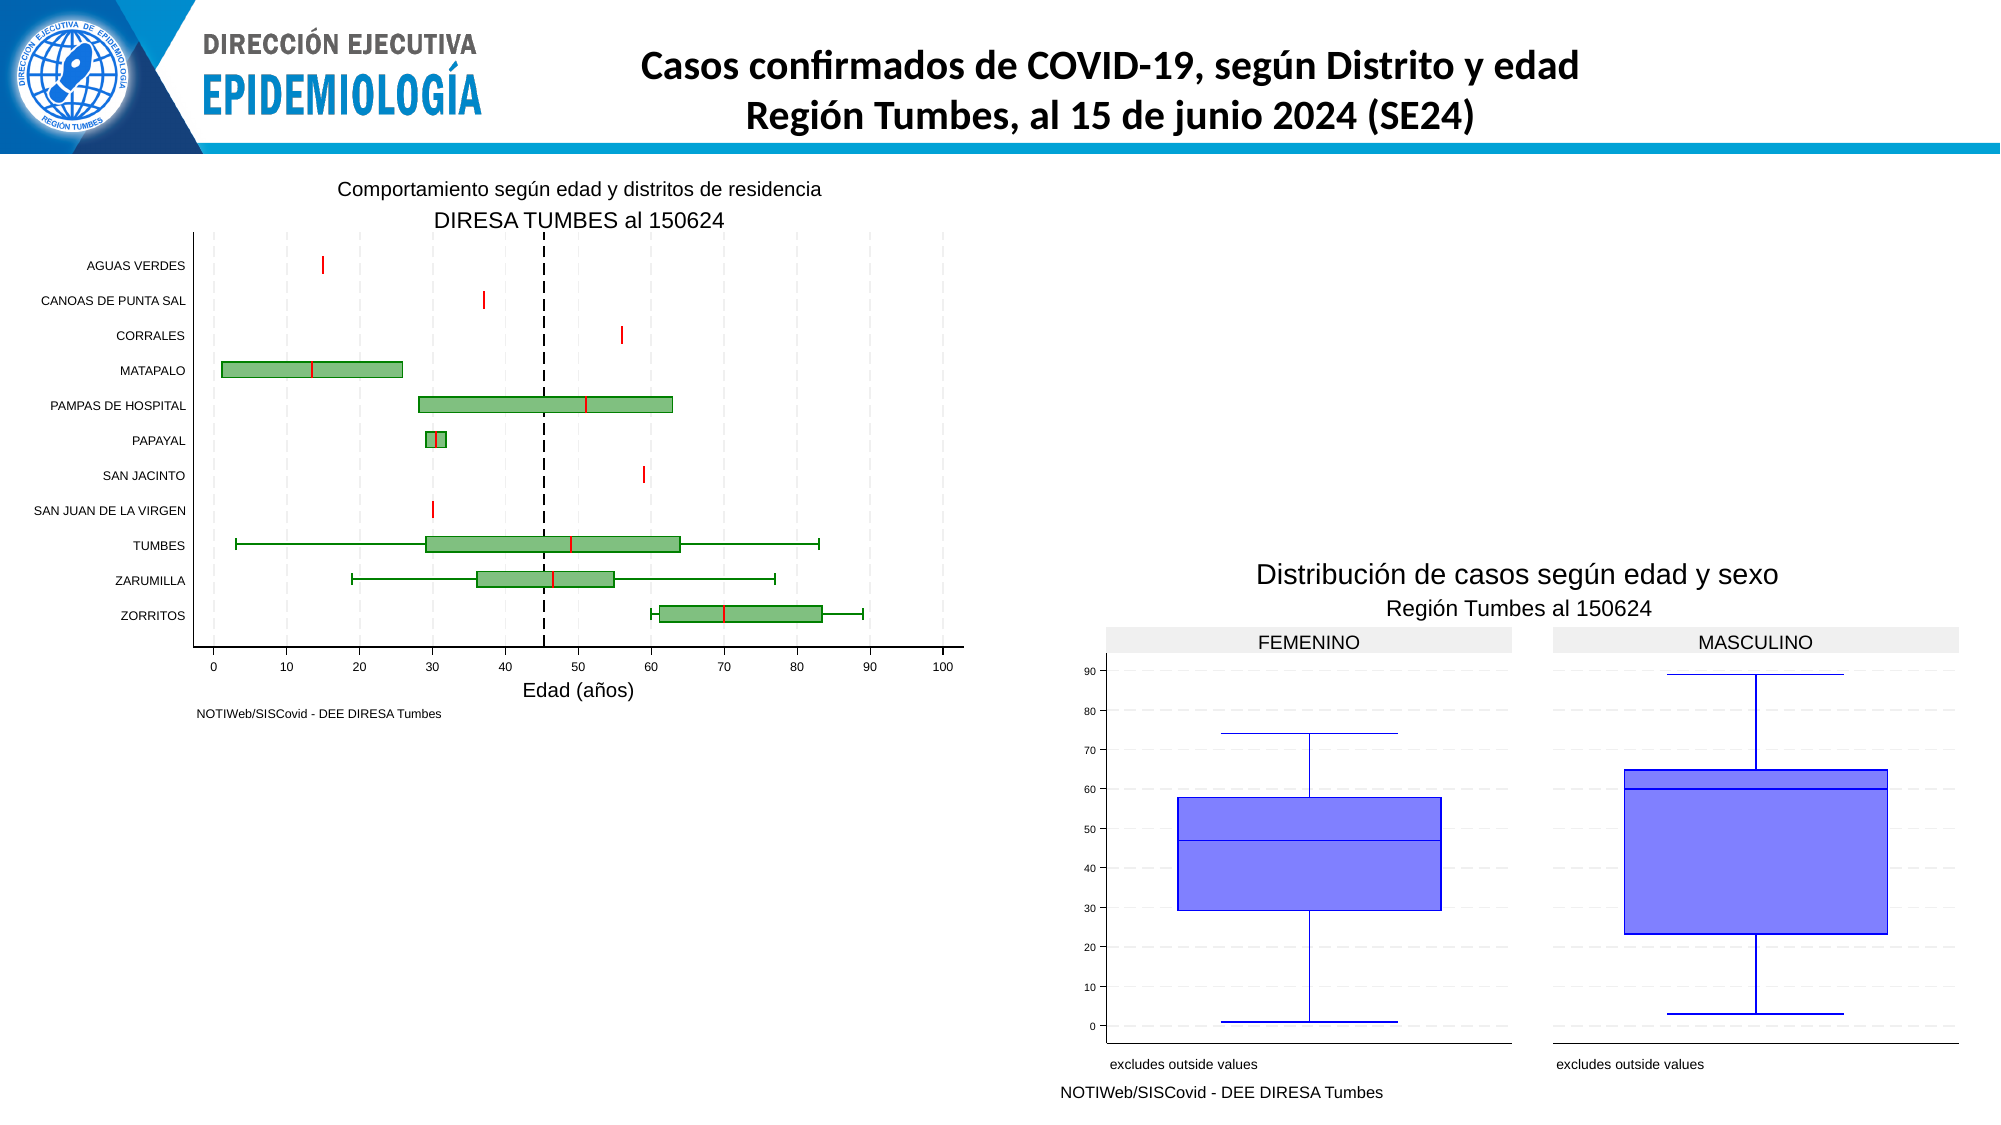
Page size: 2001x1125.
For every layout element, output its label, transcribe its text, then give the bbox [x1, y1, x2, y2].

text_box [512, 142, 2000, 155]
picture [1015, 534, 2000, 1125]
text_box Casos confirmados de COVID-19, según Distrito y edad Región Tumbes, al 15 de junio 2024 (SE24) [512, 30, 1710, 145]
picture [0, 0, 985, 745]
